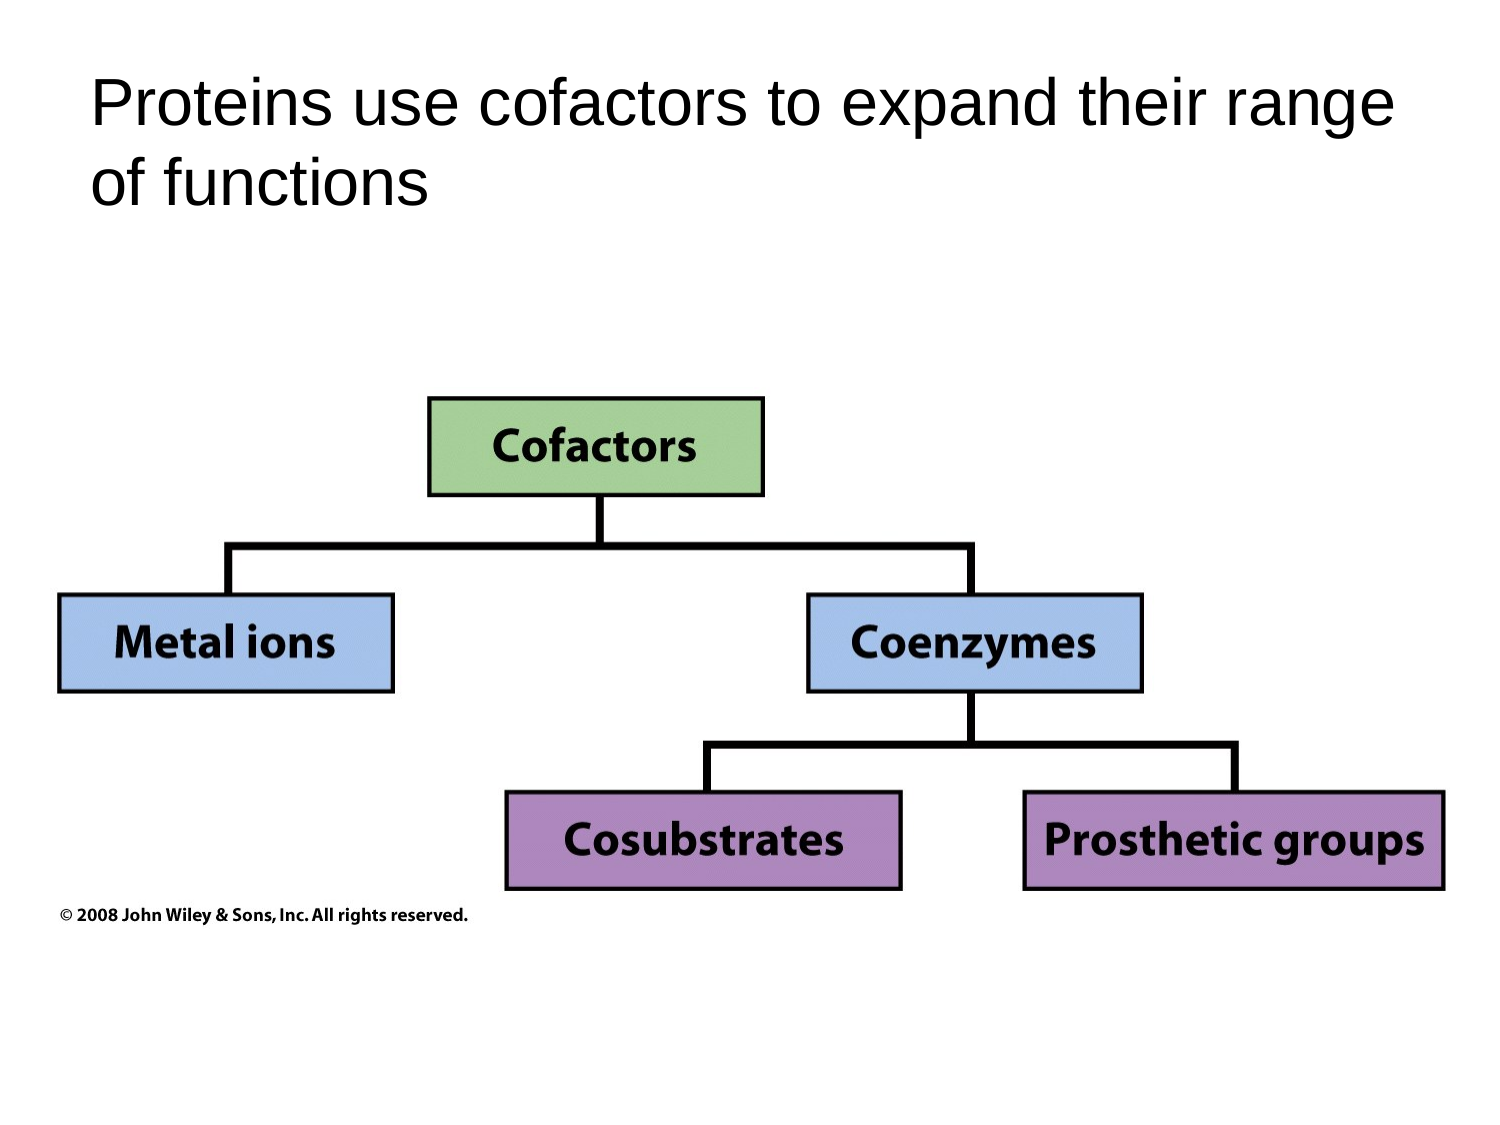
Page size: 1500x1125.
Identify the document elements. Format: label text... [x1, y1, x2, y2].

picture [49, 387, 1450, 929]
title Proteins use cofactors to expand their range of functions [75, 45, 1425, 233]
